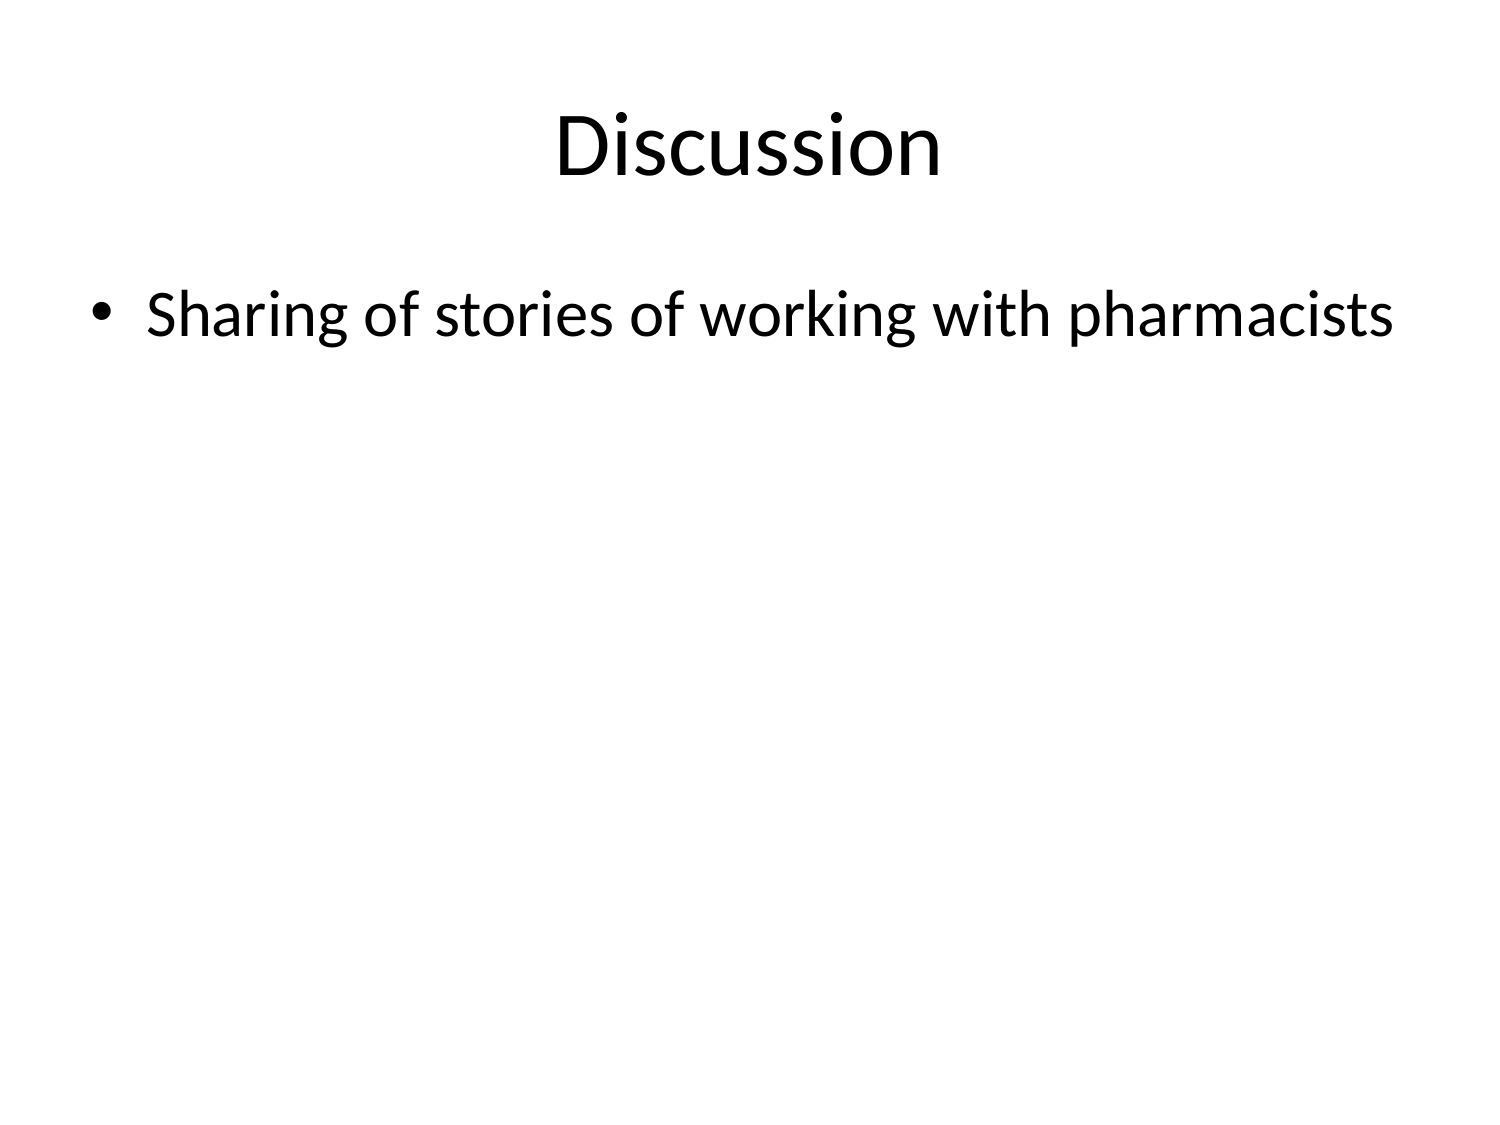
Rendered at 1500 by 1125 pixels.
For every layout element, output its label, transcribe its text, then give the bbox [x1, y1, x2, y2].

list Sharing of stories of working with pharmacists [75, 262, 1425, 1005]
title Discussion [75, 45, 1425, 233]
